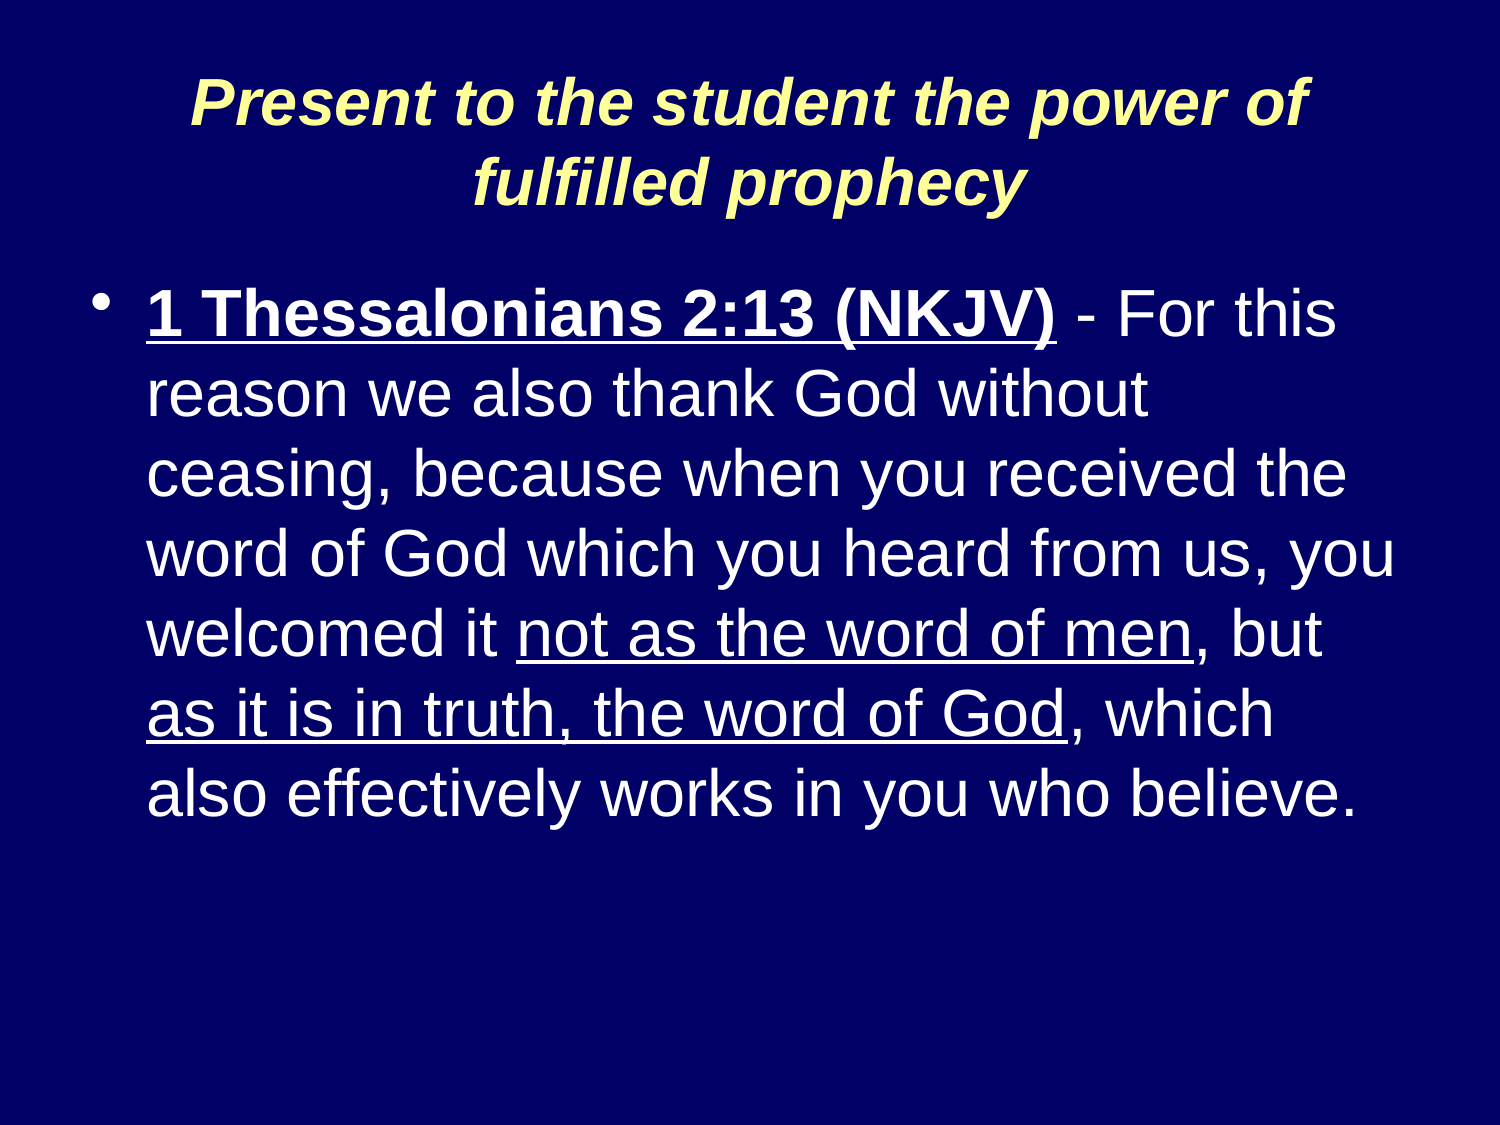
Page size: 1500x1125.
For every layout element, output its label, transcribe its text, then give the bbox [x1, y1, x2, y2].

title Present to the student the power of fulfilled prophecy [75, 45, 1425, 233]
list 1 Thessalonians 2:13 (NKJV) - For this reason we also thank God without ceasing, because when you received the word of God which you heard from us, you welcomed it not as the word of men, but as it is in truth, the word of God, which also effectively works in you who believe. [75, 262, 1425, 1005]
